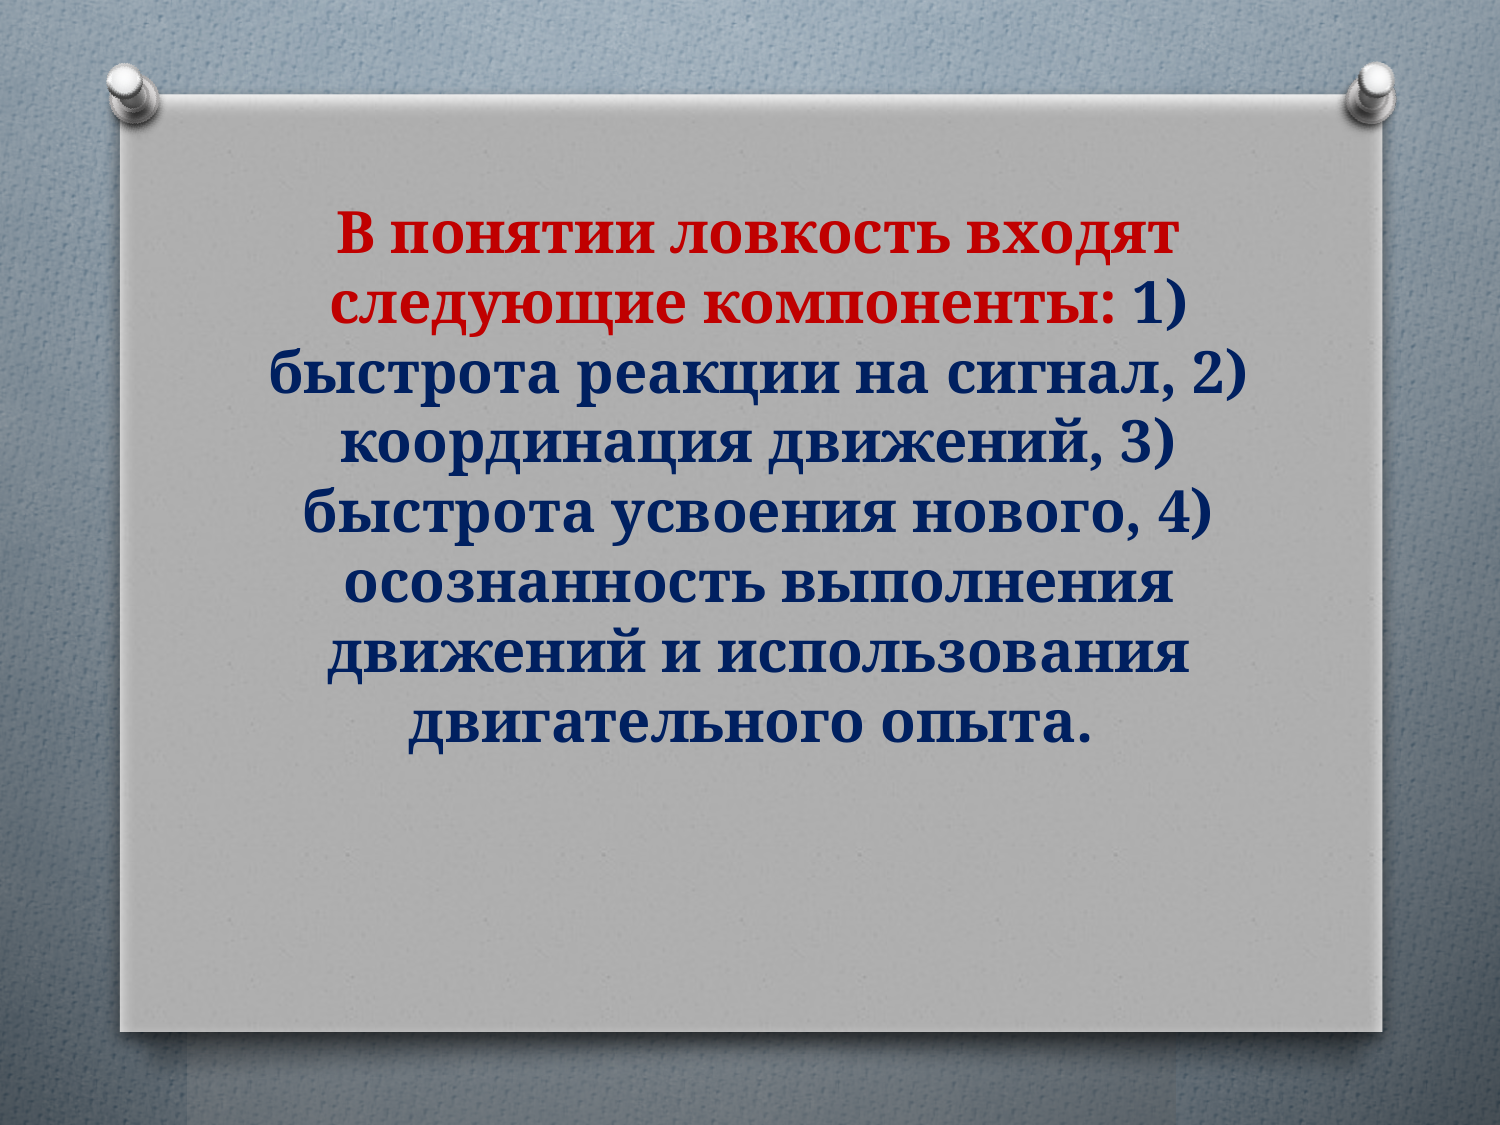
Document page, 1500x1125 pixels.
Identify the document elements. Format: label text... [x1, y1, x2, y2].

picture [75, 29, 198, 153]
picture [1317, 35, 1439, 156]
title В понятии ловкость входят следующие компоненты: 1) быстрота реакции на сигнал, 2) координация движений, 3) быстрота усвоения нового, 4) осознанность выполнения движений и использования двигательного опыта. [187, 152, 1331, 797]
